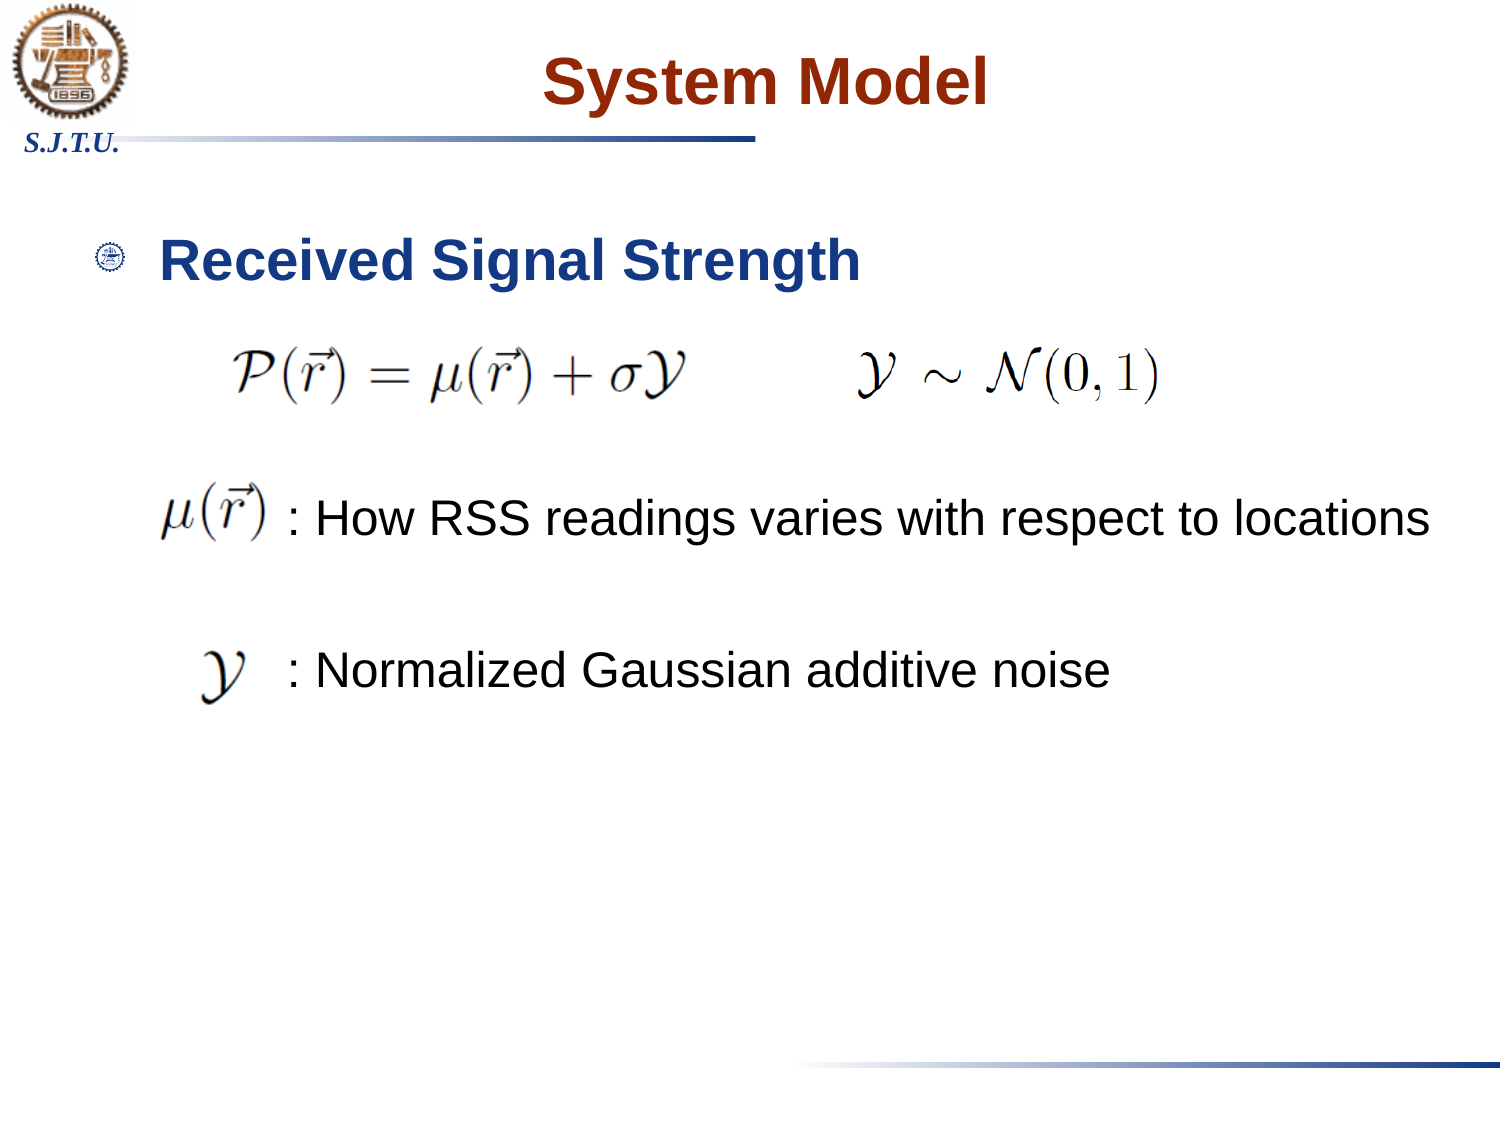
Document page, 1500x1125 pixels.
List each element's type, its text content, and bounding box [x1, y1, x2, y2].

picture [843, 335, 1167, 411]
picture [145, 461, 279, 556]
picture [5, 0, 137, 124]
title System Model [70, 29, 1463, 143]
picture [85, 232, 135, 282]
picture [223, 330, 692, 411]
list Received Signal Strength : How RSS readings varies with respect to locations : Normalized Gaussian additive noise [70, 208, 1463, 1039]
picture [189, 637, 251, 709]
